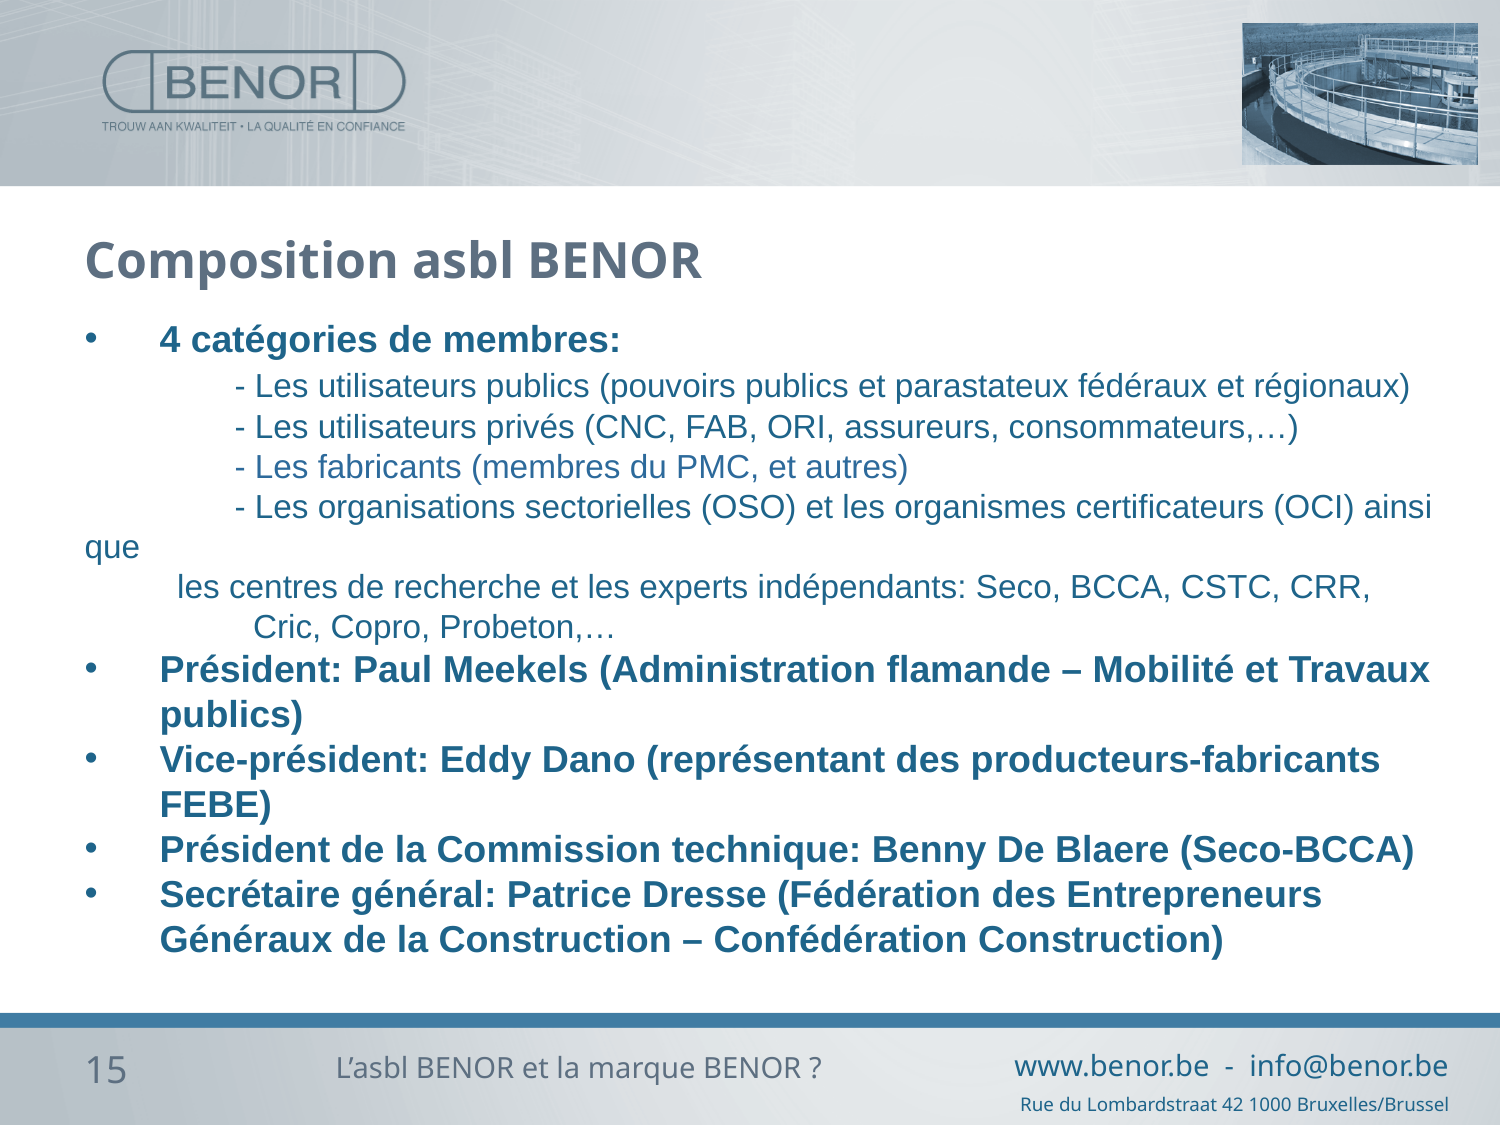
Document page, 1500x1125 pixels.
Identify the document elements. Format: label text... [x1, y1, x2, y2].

title Composition asbl BENOR [69, 221, 1397, 307]
picture [0, 0, 1500, 1125]
text_box 15 [69, 1038, 207, 1099]
list L’asbl BENOR et la marque BENOR ? [320, 1041, 992, 1104]
subtitle 4 catégories de membres: - Les utilisateurs publics (pouvoirs publics et parastateux fédéraux et régionaux) - Les utilisateurs privés (CNC, FAB, ORI, assureurs, consommateurs,…) - Les fabricants (membres du PMC, et autres) - Les organisations sectorielles (OSO) et les organismes certificateurs (OCI) ainsi que les centres de recherche et les experts indépendants: Seco, BCCA, CSTC, CRR, Cric, Copro, Probeton,… Président: Paul Meekels (Administration flamande – Mobilité et Travaux publics) Vice-président: Eddy Dano (représentant des producteurs-fabricants FEBE) Président de la Commission technique: Benny De Blaere (Seco-BCCA) Secrétaire général: Patrice Dresse (Fédération des Entrepreneurs Généraux de la Construction – Confédération Construction) [69, 307, 1480, 996]
